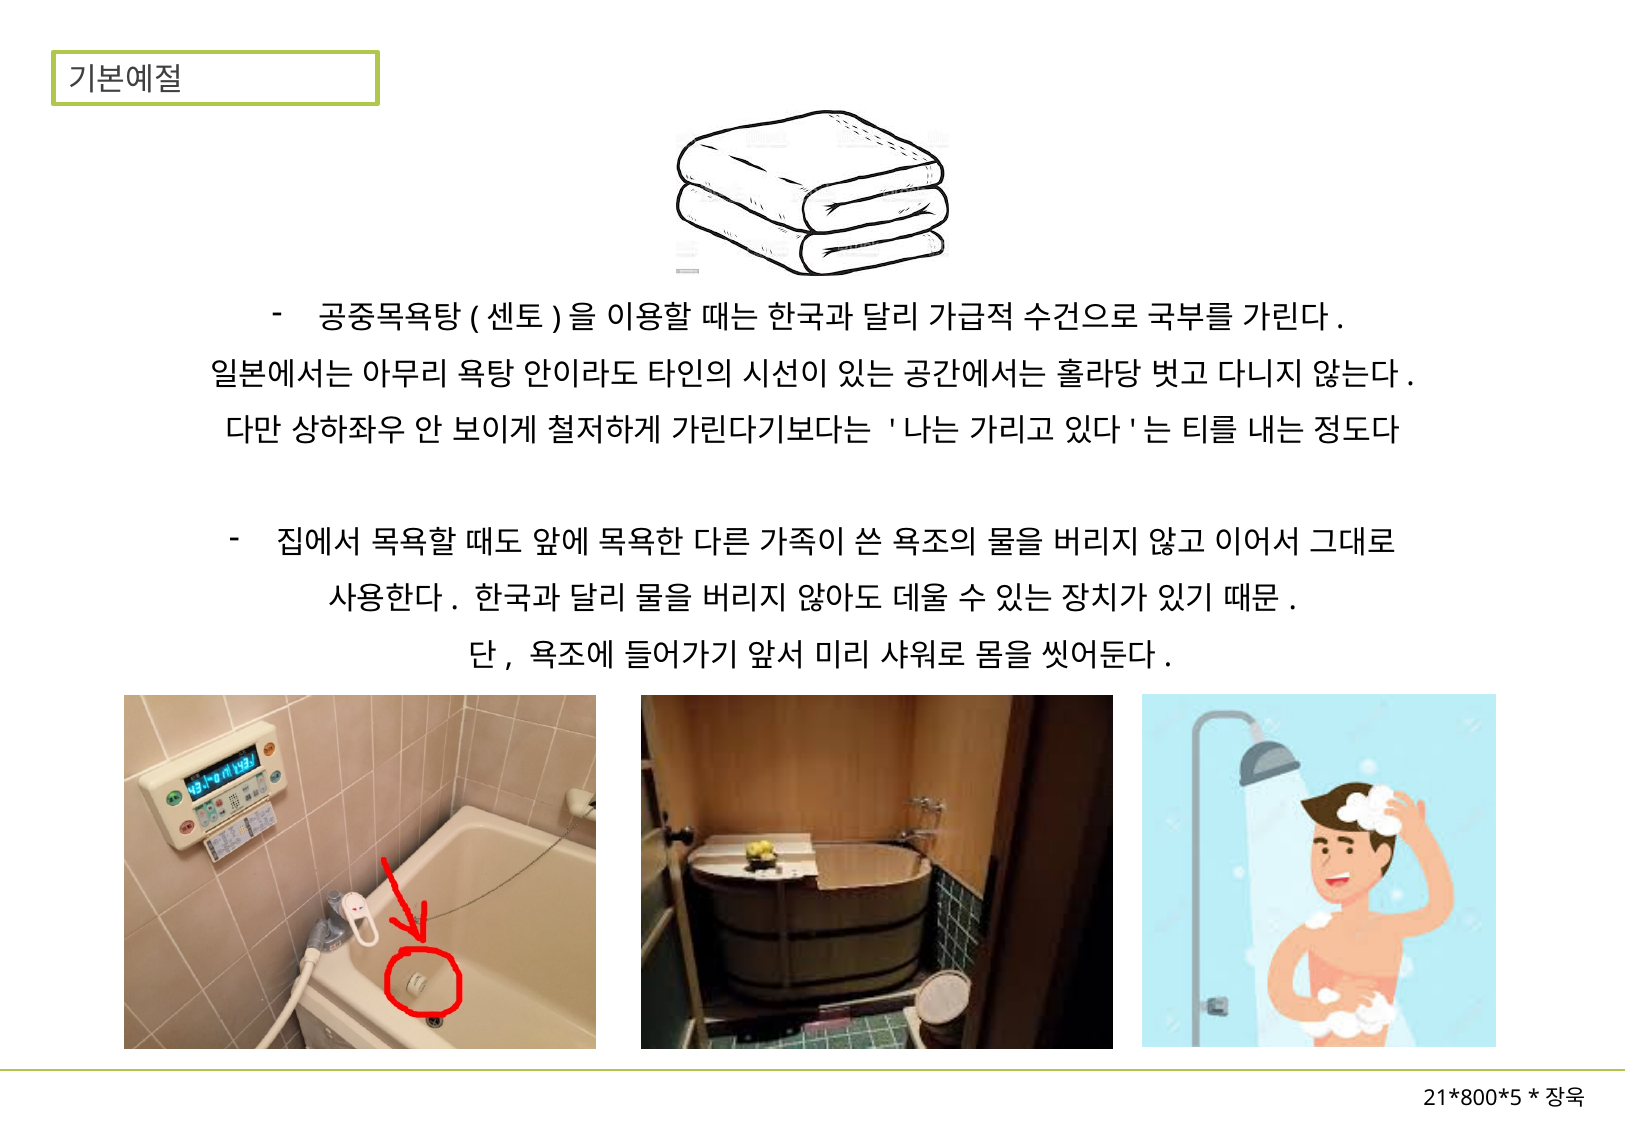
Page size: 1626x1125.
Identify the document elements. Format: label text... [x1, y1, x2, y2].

text_box 공중목욕탕(센토)을 이용할 때는 한국과 달리 가급적 수건으로 국부를 가린다. 일본에서는 아무리 욕탕 안이라도 타인의 시선이 있는 공간에서는 홀라당 벗고 다니지 않는다. 다만 상하좌우 안 보이게 철저하게 가린다기보다는 '나는 가리고 있다'는 티를 내는 정도다 집에서 목욕할 때도 앞에 목욕한 다른 가족이 쓴 욕조의 물을 버리지 않고 이어서 그대로 사용한다. 한국과 달리 물을 버리지 않아도 데울 수 있는 장치가 있기 때문. 단, 욕조에 들어가기 앞서 미리 샤워로 몸을 씻어둔다. [172, 271, 1453, 680]
picture [124, 695, 596, 1049]
text_box 21*800*5 *장욱 [1408, 1076, 1625, 1118]
picture [641, 695, 1113, 1049]
picture [1142, 694, 1496, 1047]
text_box 기본예절 [53, 51, 378, 105]
picture [676, 110, 949, 276]
